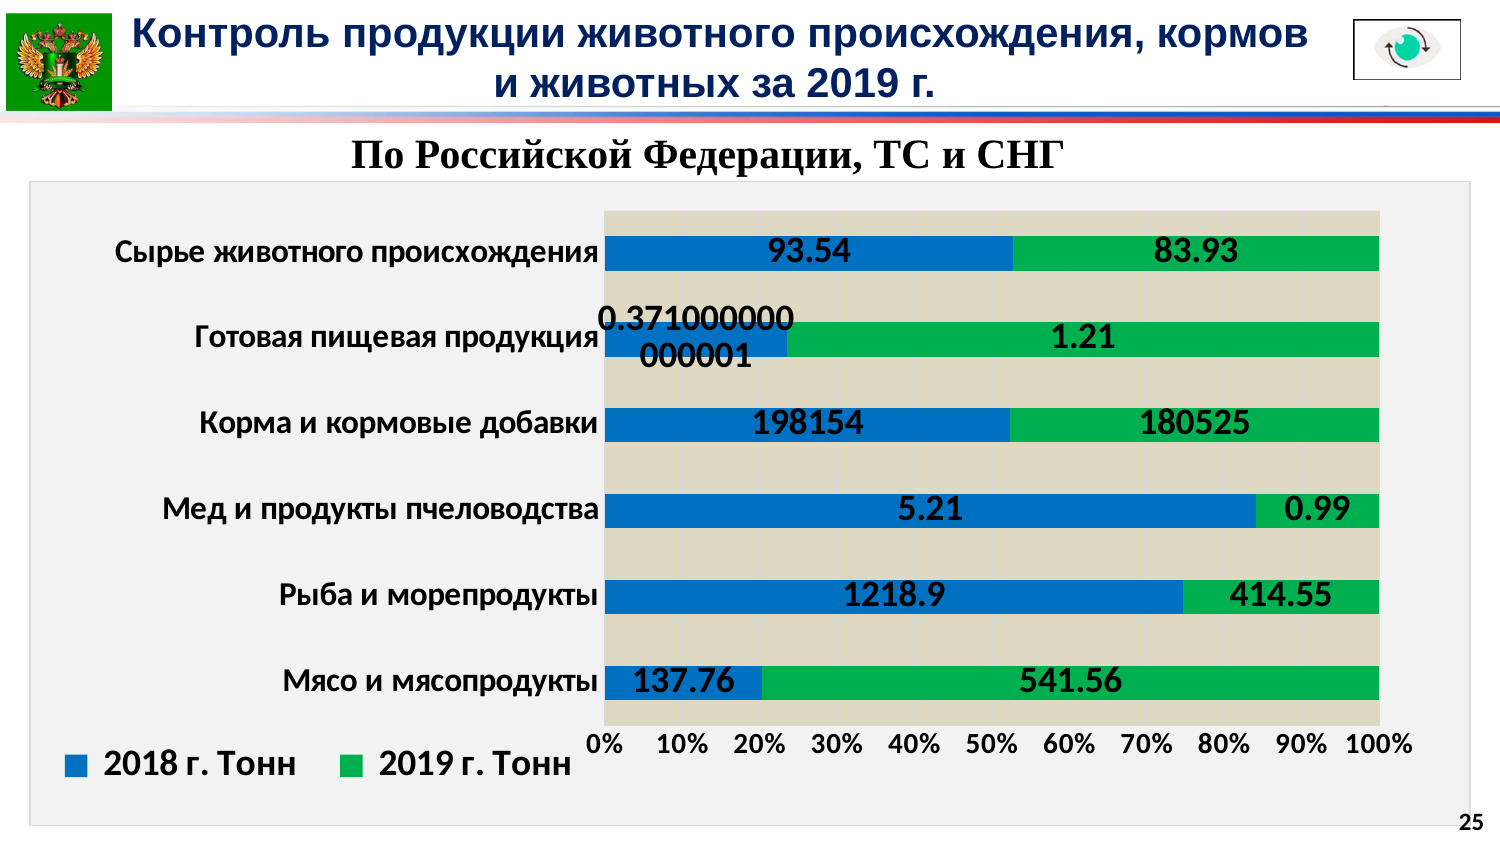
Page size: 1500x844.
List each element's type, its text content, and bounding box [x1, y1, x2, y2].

title По Российской Федерации, ТС и СНГ [112, 134, 1081, 170]
chart [29, 180, 1471, 827]
text_box Контроль продукции животного происхождения, кормов и животных за 2019 г. [100, 0, 1341, 103]
picture [1353, 19, 1461, 80]
picture [0, 13, 1500, 124]
text_box 25 [1444, 798, 1500, 843]
